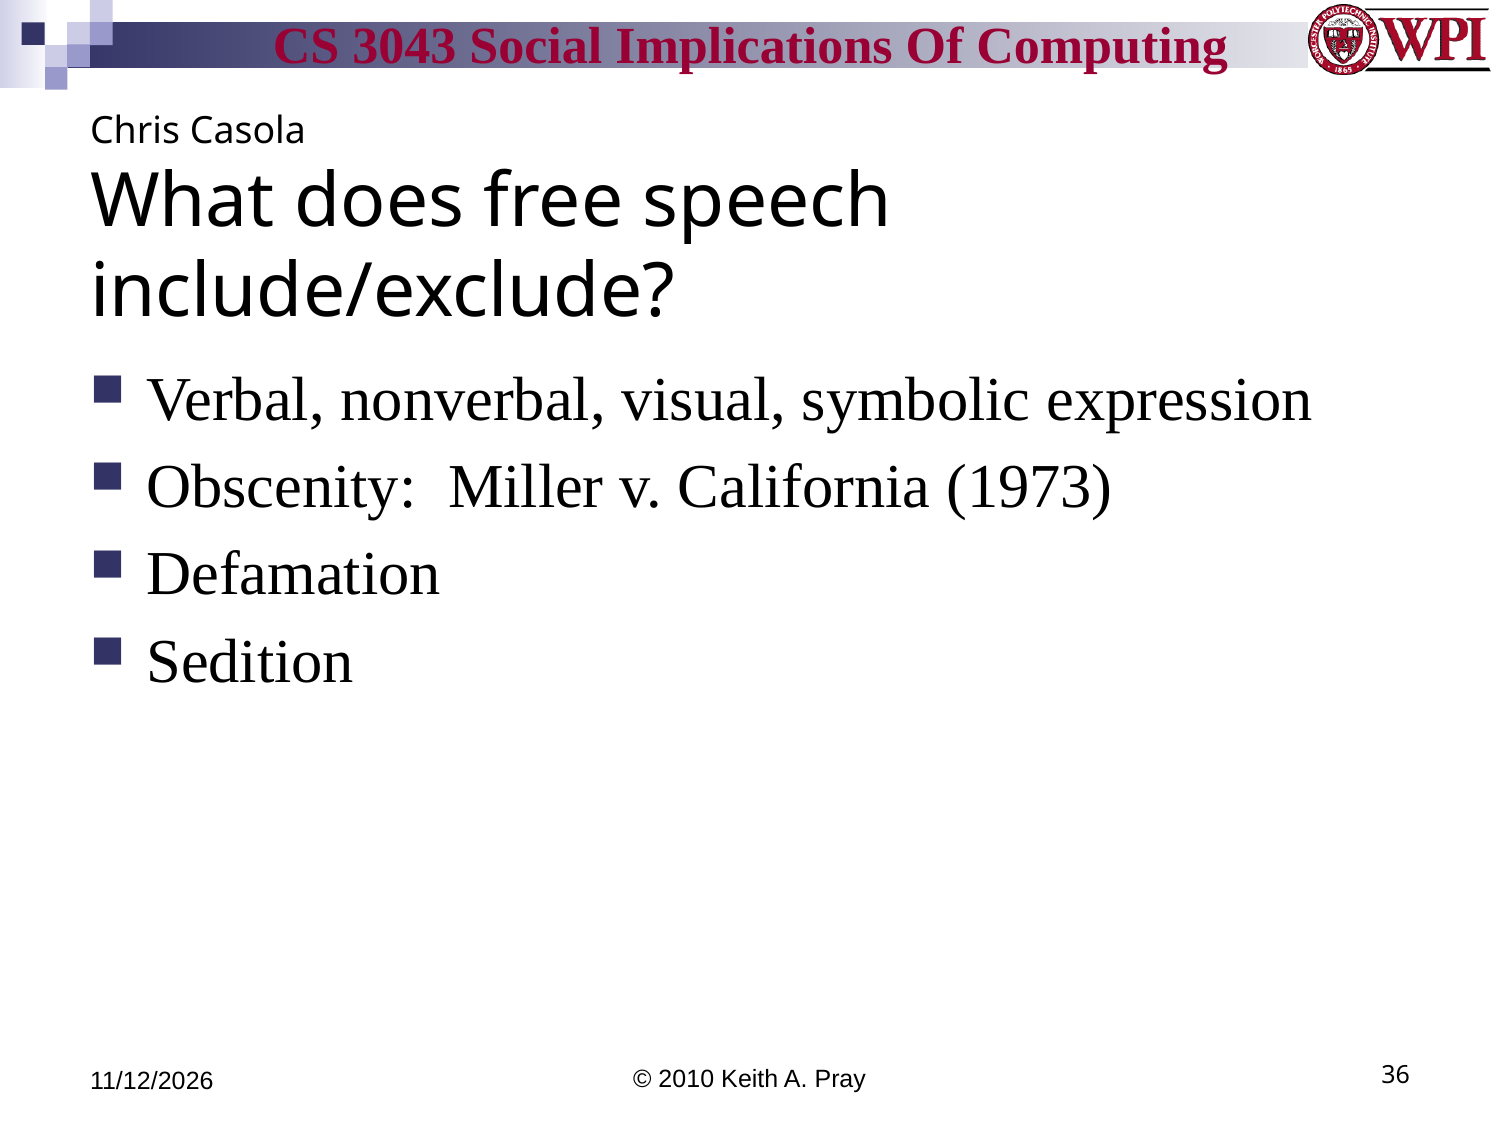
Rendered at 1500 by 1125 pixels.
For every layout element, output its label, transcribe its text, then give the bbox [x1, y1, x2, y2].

title Chris Casola What does free speech include/exclude? [74, 124, 1426, 313]
slide_number 36 [1074, 1024, 1426, 1101]
picture [1308, 3, 1500, 75]
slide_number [74, 1024, 426, 1103]
list Verbal, nonverbal, visual, symbolic expression Obscenity: Miller v. California (1973) Defamation Sedition [74, 349, 1426, 988]
footer © 2010 Keith A. Pray [512, 1024, 988, 1101]
